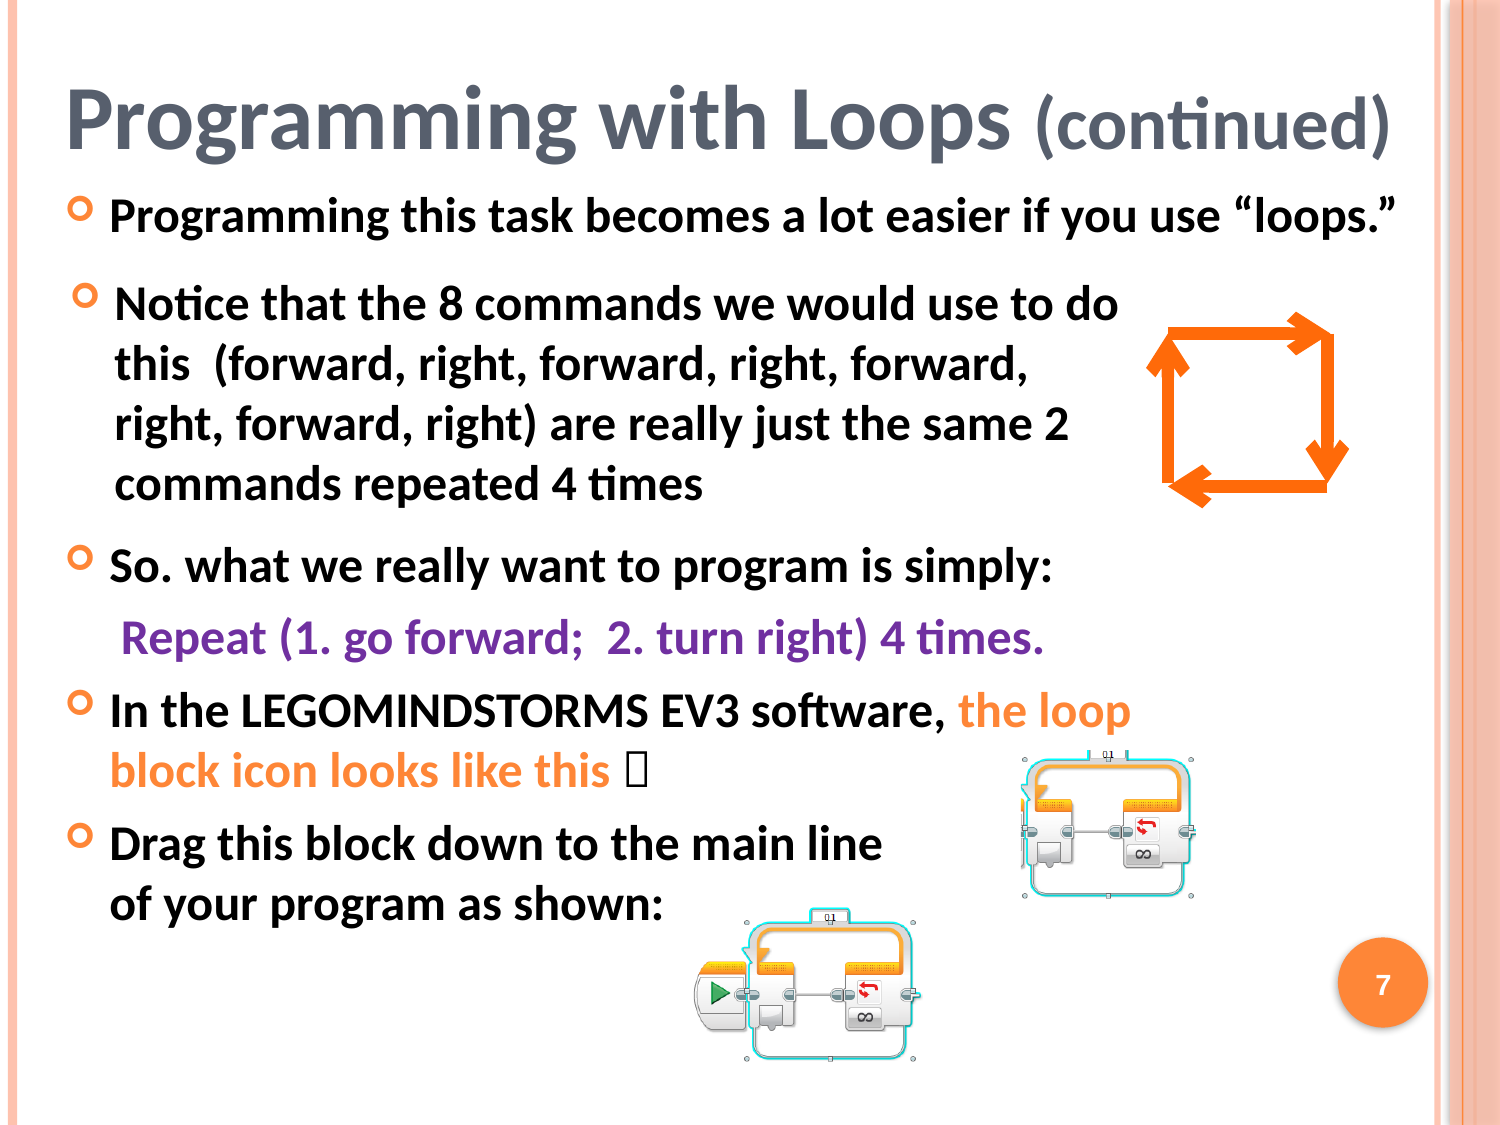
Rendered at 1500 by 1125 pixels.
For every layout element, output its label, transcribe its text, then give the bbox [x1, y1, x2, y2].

picture [1020, 749, 1197, 901]
picture [683, 888, 951, 1079]
text_box Programming with Loops (continued) [24, 45, 1434, 175]
list Notice that the 8 commands we would use to do this (forward, right, forward, right, forward, right, forward, right) are really just the same 2 commands repeated 4 times [54, 273, 1150, 555]
slide_number 7 [1333, 940, 1434, 1026]
text_box So. what we really want to program is simply: Repeat (1. go forward; 2. turn right) 4 times. In the LEGOMINDSTORMS EV3 software, the loop block icon looks like this  Drag this block down to the main line of your program as shown: [49, 524, 1263, 956]
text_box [1167, 333, 1331, 487]
text_box Programming this task becomes a lot easier if you use “loops.” [49, 175, 1434, 273]
